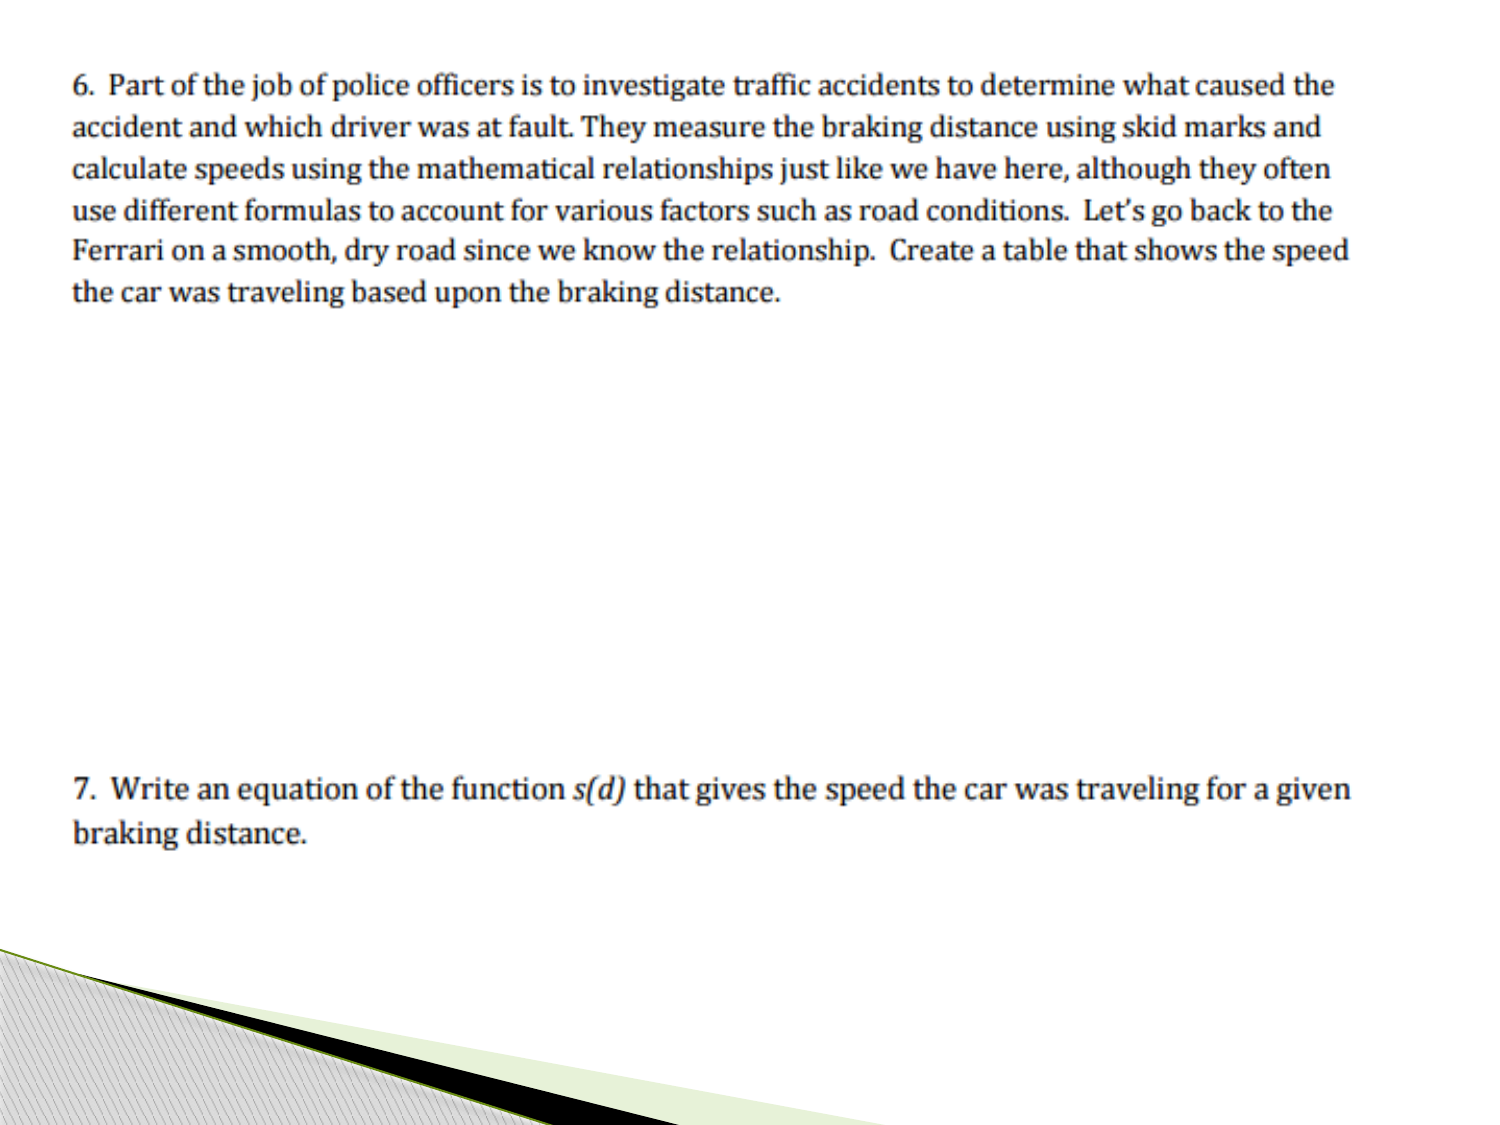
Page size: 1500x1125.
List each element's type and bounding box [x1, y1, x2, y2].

picture [62, 62, 1363, 319]
picture [62, 762, 1363, 862]
